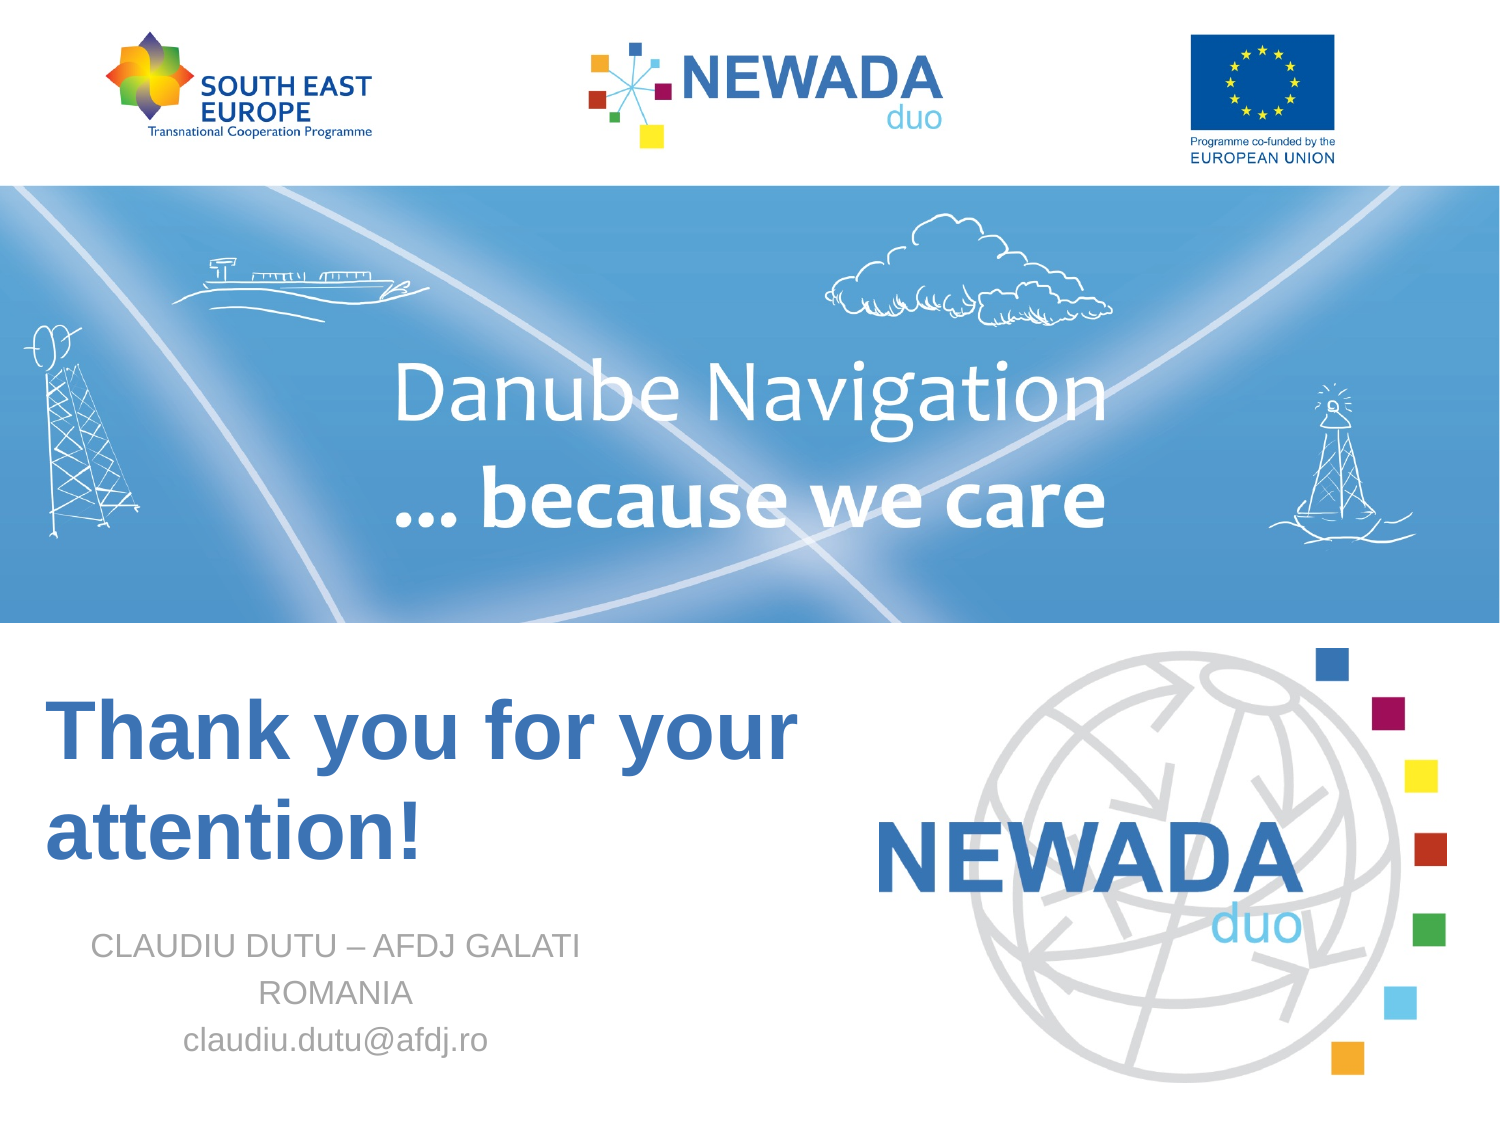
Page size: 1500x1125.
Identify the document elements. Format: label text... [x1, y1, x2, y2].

list CLAUDIU DUTU – AFDJ GALATI ROMANIA claudiu.dutu@afdj.ro [53, 916, 619, 1083]
picture [0, 0, 1500, 623]
picture [879, 648, 1447, 1083]
